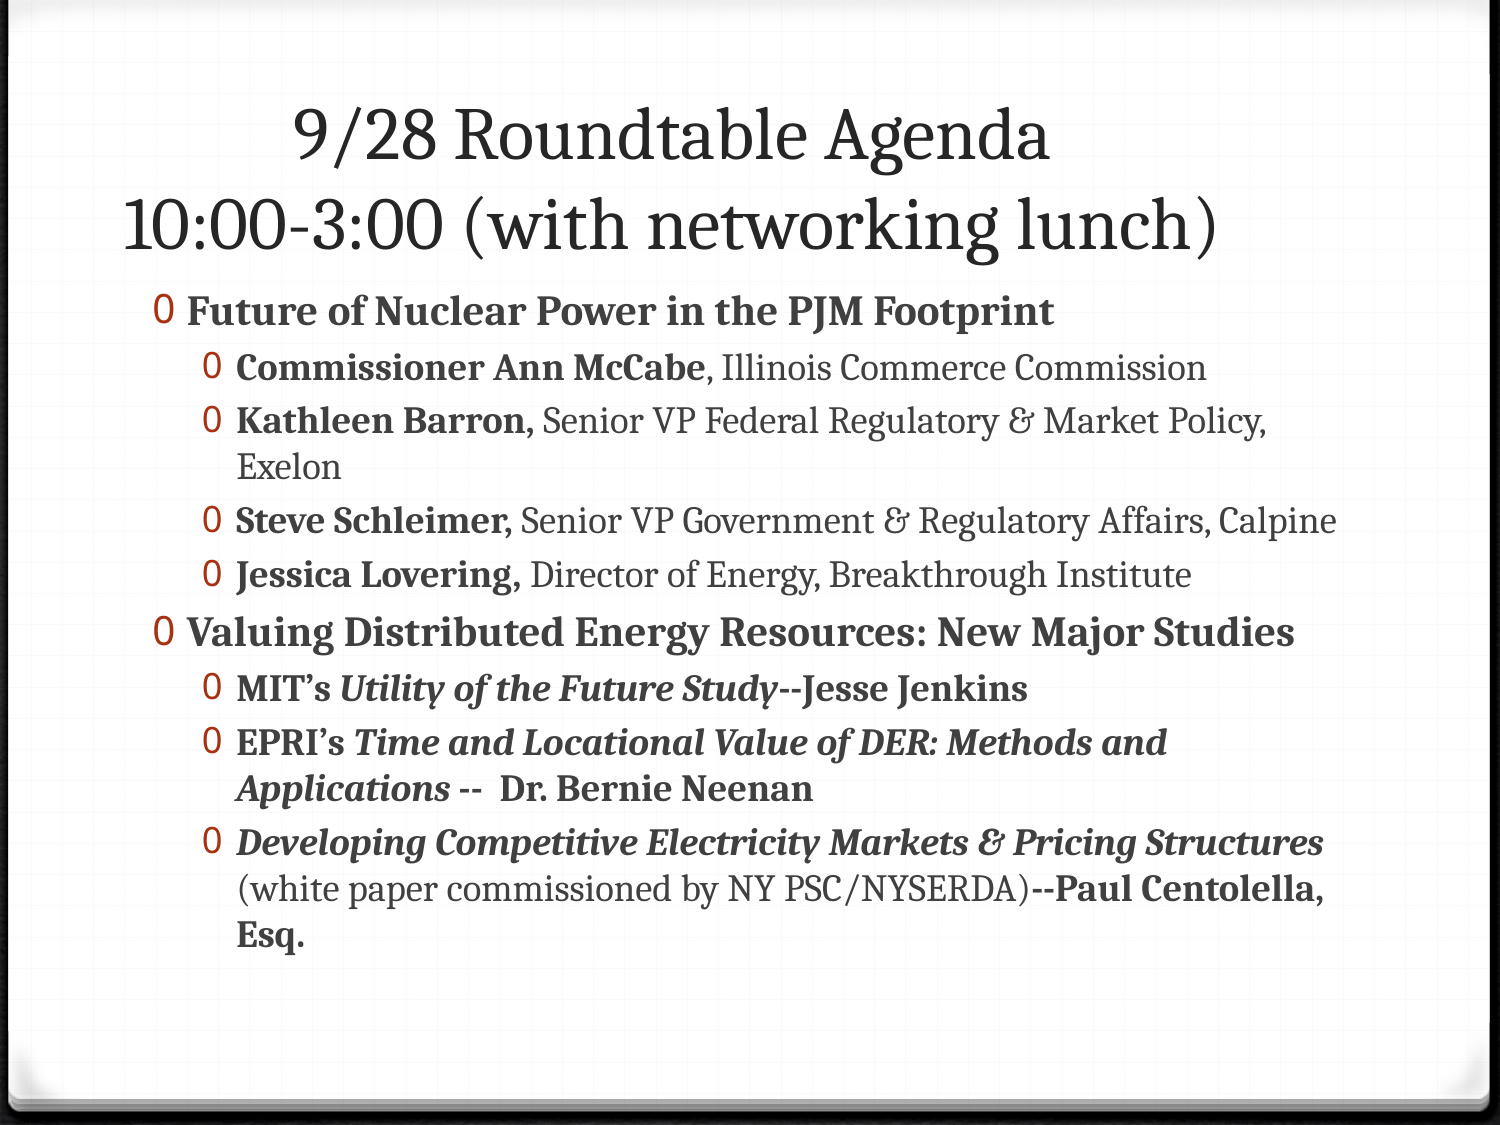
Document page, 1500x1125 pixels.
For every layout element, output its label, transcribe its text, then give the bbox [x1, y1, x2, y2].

list Future of Nuclear Power in the PJM Footprint Commissioner Ann McCabe, Illinois Commerce Commission Kathleen Barron, Senior VP Federal Regulatory & Market Policy, Exelon Steve Schleimer, Senior VP Government & Regulatory Affairs, Calpine Jessica Lovering, Director of Energy, Breakthrough Institute Valuing Distributed Energy Resources: New Major Studies MIT’s Utility of the Future Study--Jesse Jenkins EPRI’s Time and Locational Value of DER: Methods and Applications -- Dr. Bernie Neenan Developing Competitive Electricity Markets & Pricing Structures (white paper commissioned by NY PSC/NYSERDA)--Paul Centolella, Esq. [137, 274, 1363, 1014]
picture [0, 0, 1500, 1125]
title 9/28 Roundtable Agenda 10:00-3:00 (with networking lunch) [13, 55, 1333, 293]
